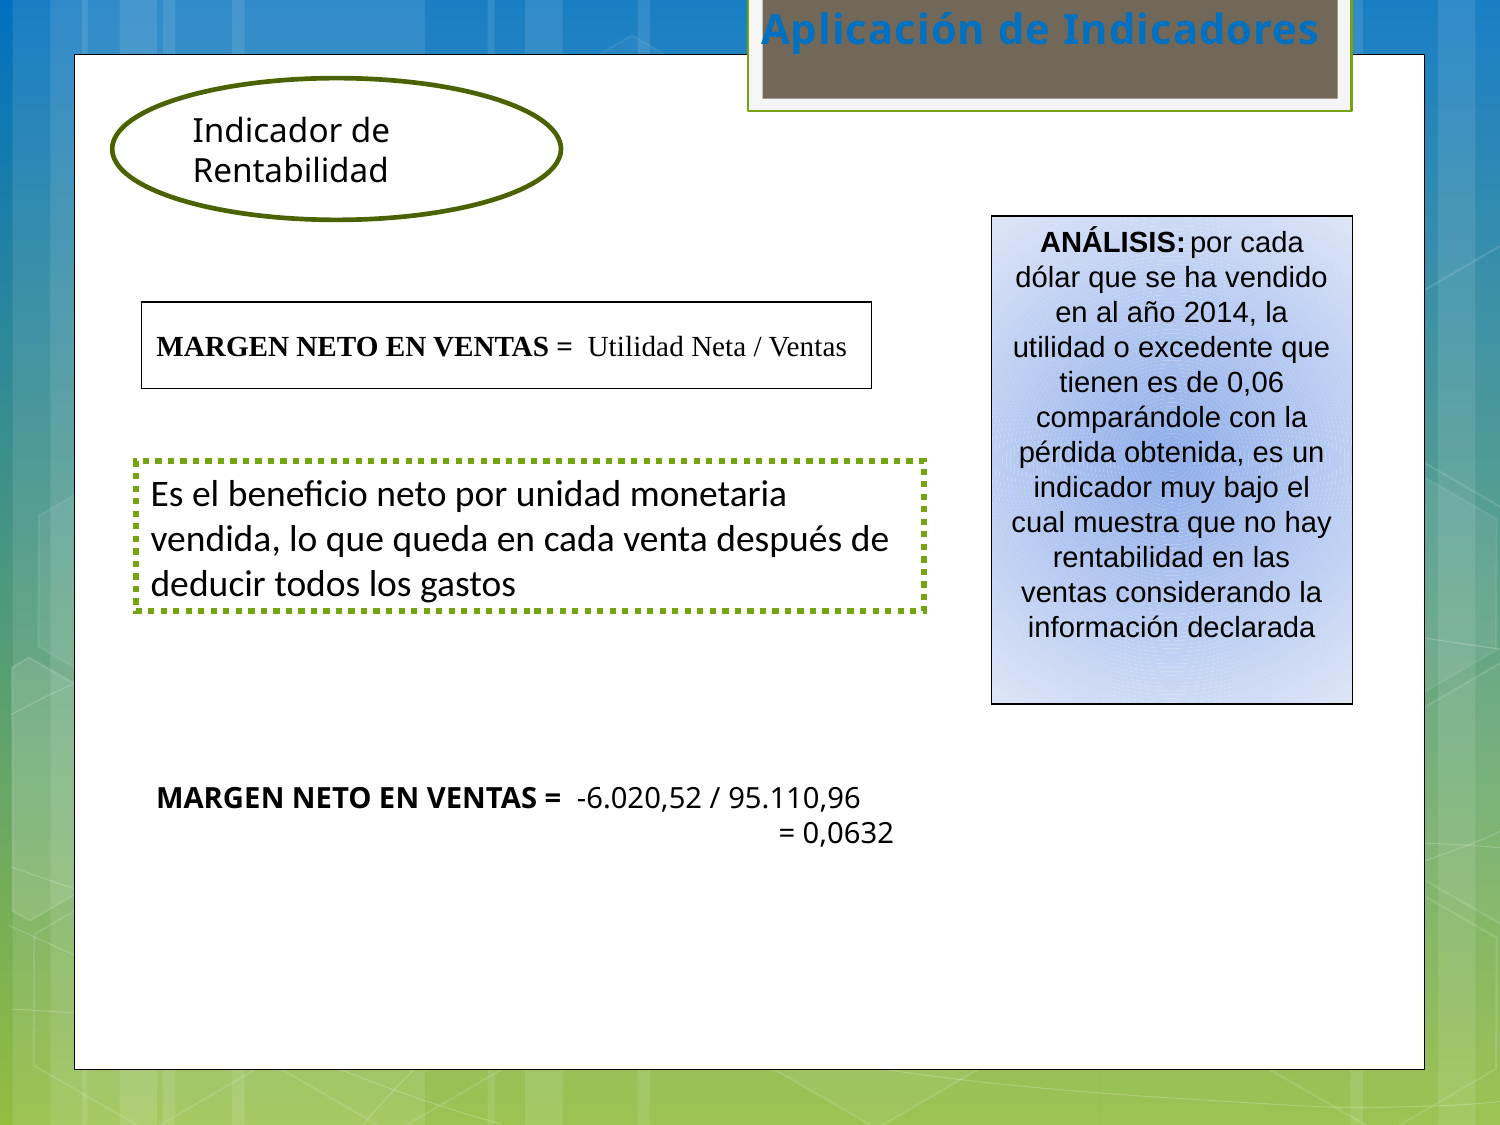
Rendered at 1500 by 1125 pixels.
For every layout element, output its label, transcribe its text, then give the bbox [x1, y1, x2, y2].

text_box ANÁLISIS: por cada dólar que se ha vendido en al año 2014, la utilidad o excedente que tienen es de 0,06 comparándole con la pérdida obtenida, es un indicador muy bajo el cual muestra que no hay rentabilidad en las ventas considerando la información declarada [991, 216, 1353, 705]
text_box MARGEN NETO EN VENTAS = -6.020,52 / 95.110,96 = 0,0632 [141, 772, 931, 857]
text_box MARGEN NETO EN VENTAS = Utilidad Neta / Ventas [141, 302, 872, 389]
text_box Aplicación de Indicadores [728, 0, 1353, 61]
text_box Es el beneficio neto por unidad monetaria vendida, lo que queda en cada venta después de deducir todos los gastos [135, 461, 925, 612]
text_box Indicador de Rentabilidad [110, 76, 563, 222]
